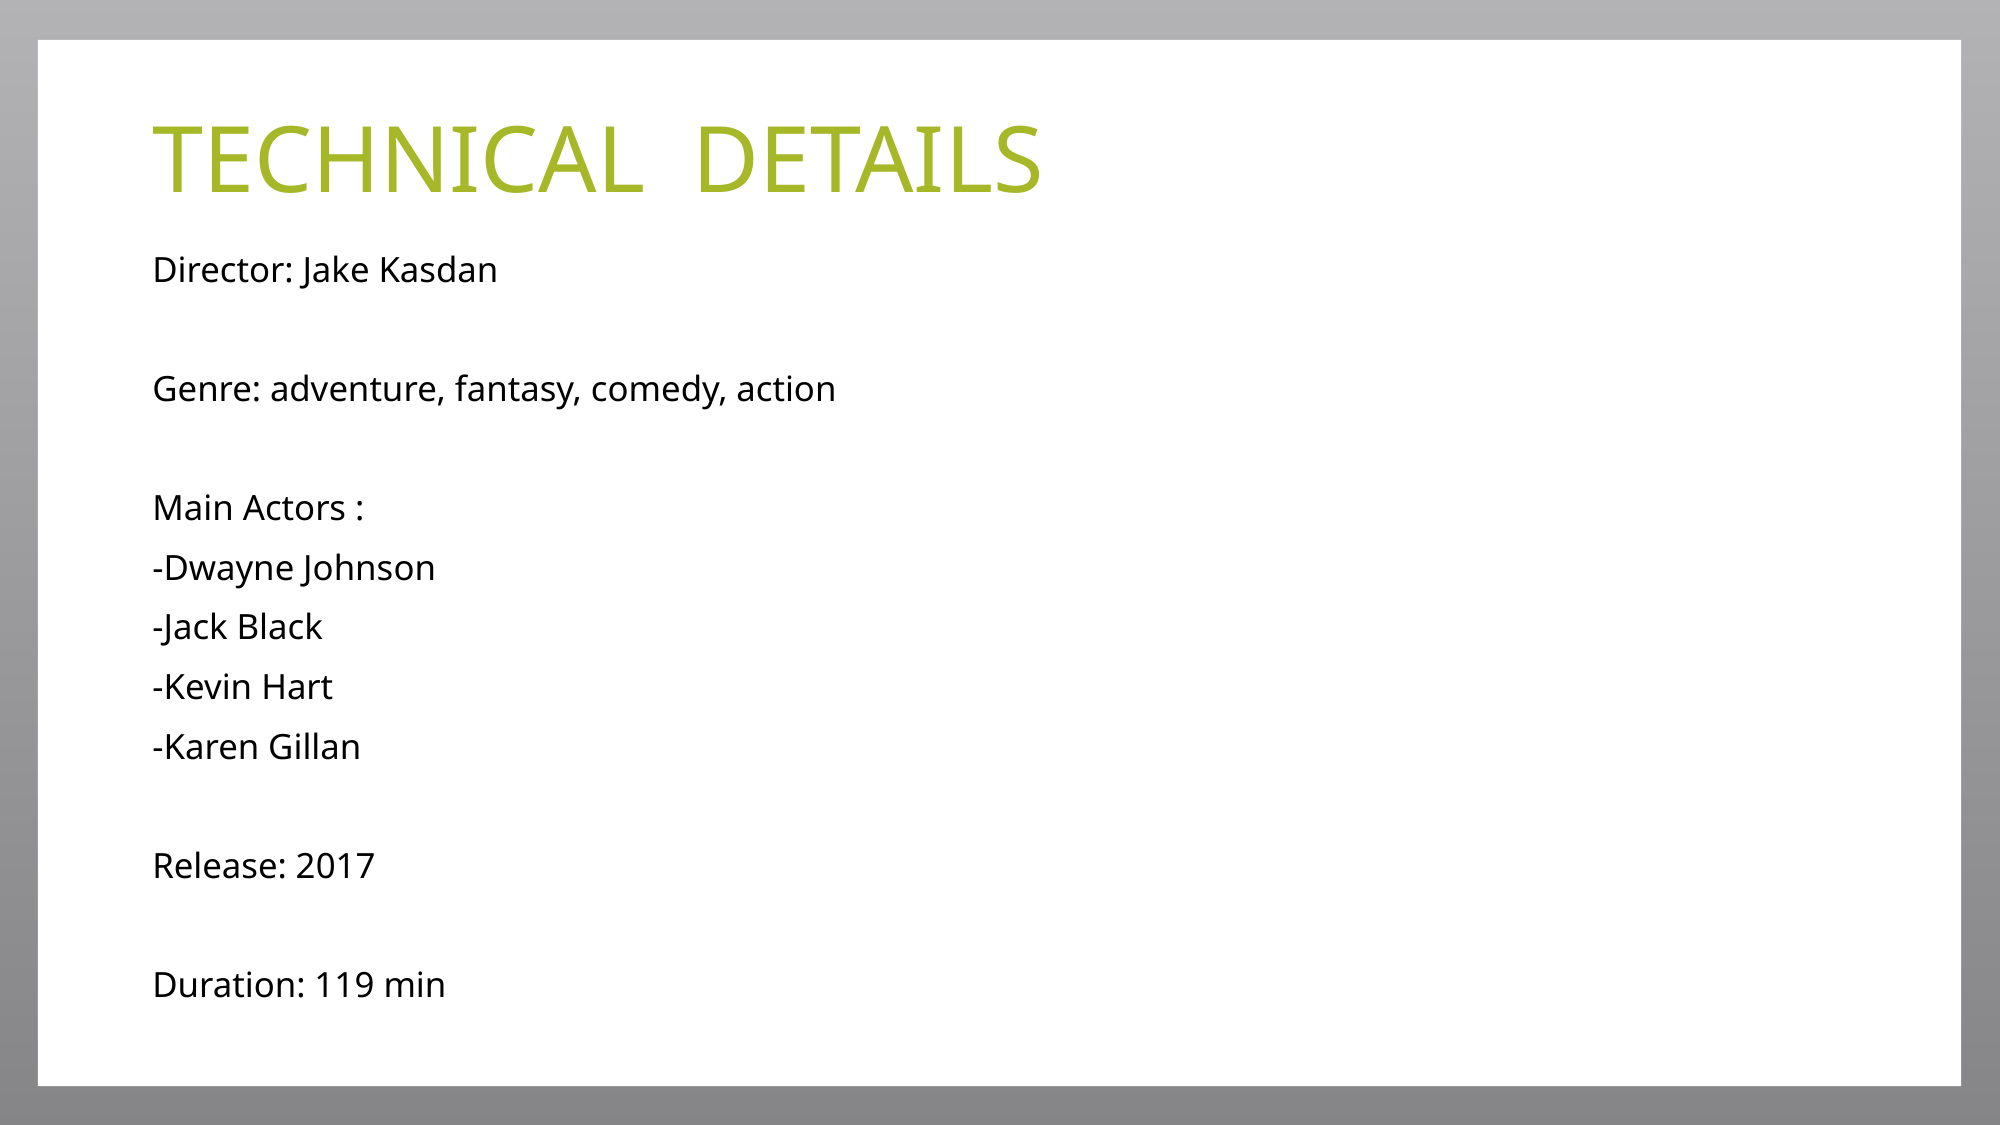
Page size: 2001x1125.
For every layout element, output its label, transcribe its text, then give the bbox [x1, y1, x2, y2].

title TECHNICAL DETAILS [137, 53, 1863, 244]
list Director: Jake Kasdan Genre: adventure, fantasy, comedy, action Main Actors : -Dwayne Johnson -Jack Black -Kevin Hart -Karen Gillan Release: 2017 Duration: 119 min [137, 244, 1863, 1014]
